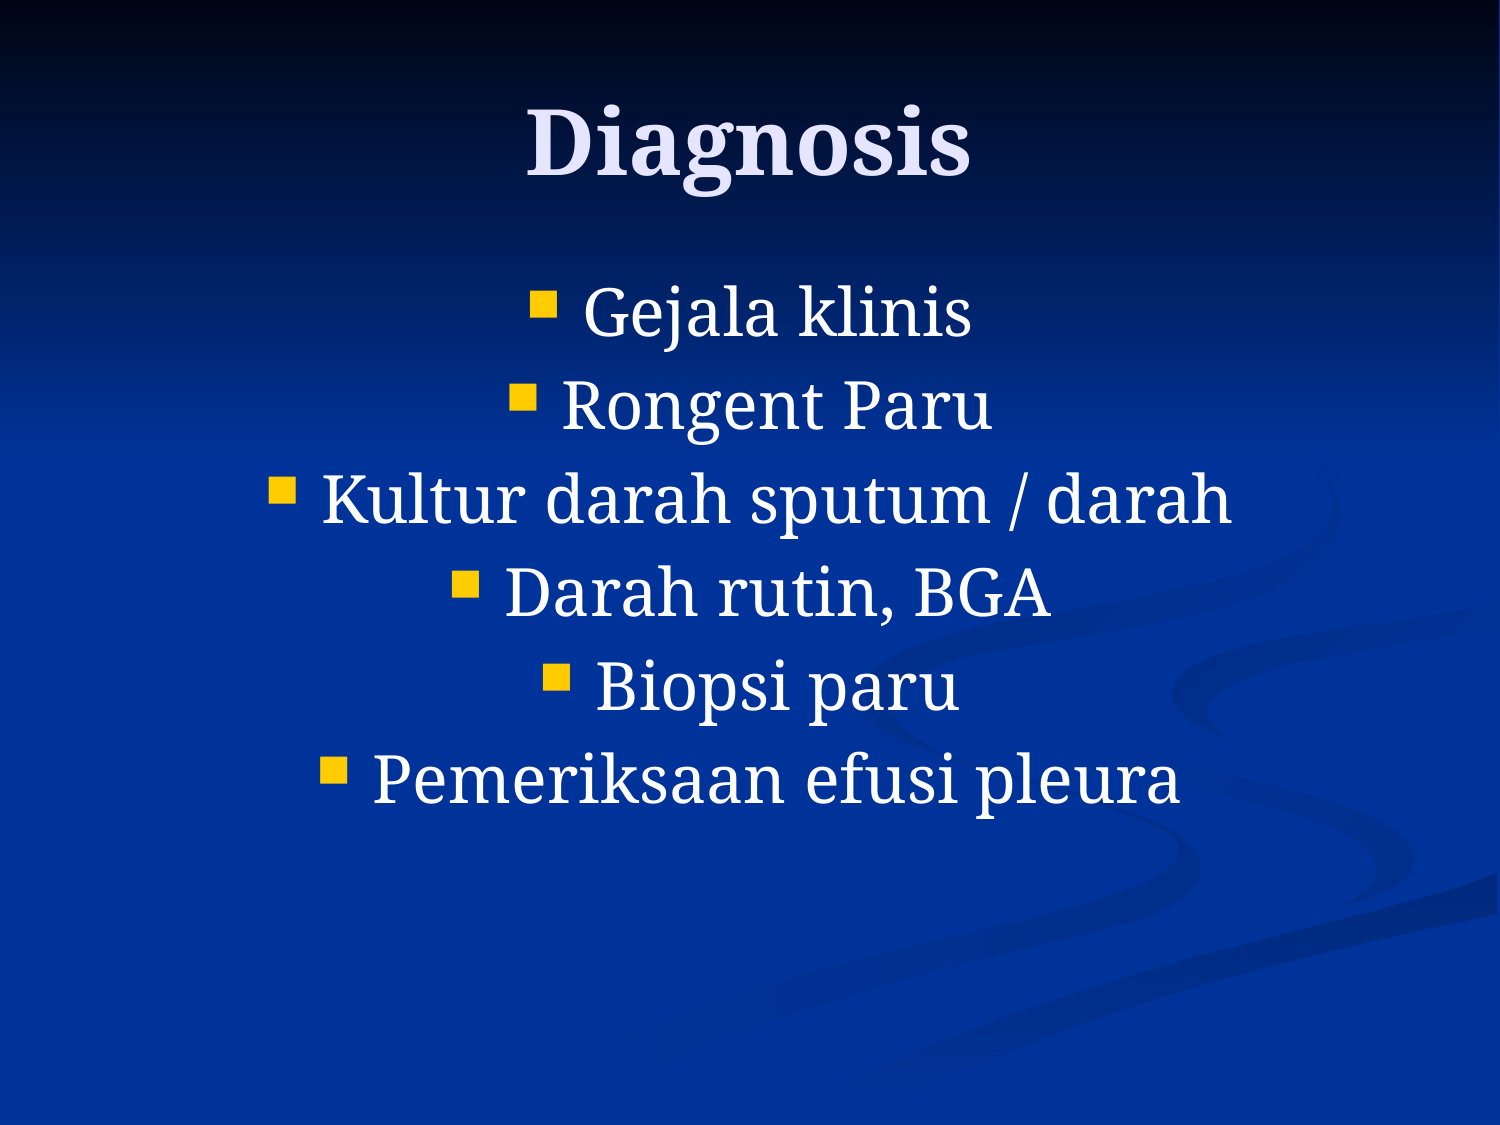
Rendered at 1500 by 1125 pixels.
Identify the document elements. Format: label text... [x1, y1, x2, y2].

list Gejala klinis Rongent Paru Kultur darah sputum / darah Darah rutin, BGA Biopsi paru Pemeriksaan efusi pleura [74, 262, 1426, 1006]
title Diagnosis [74, 44, 1426, 233]
